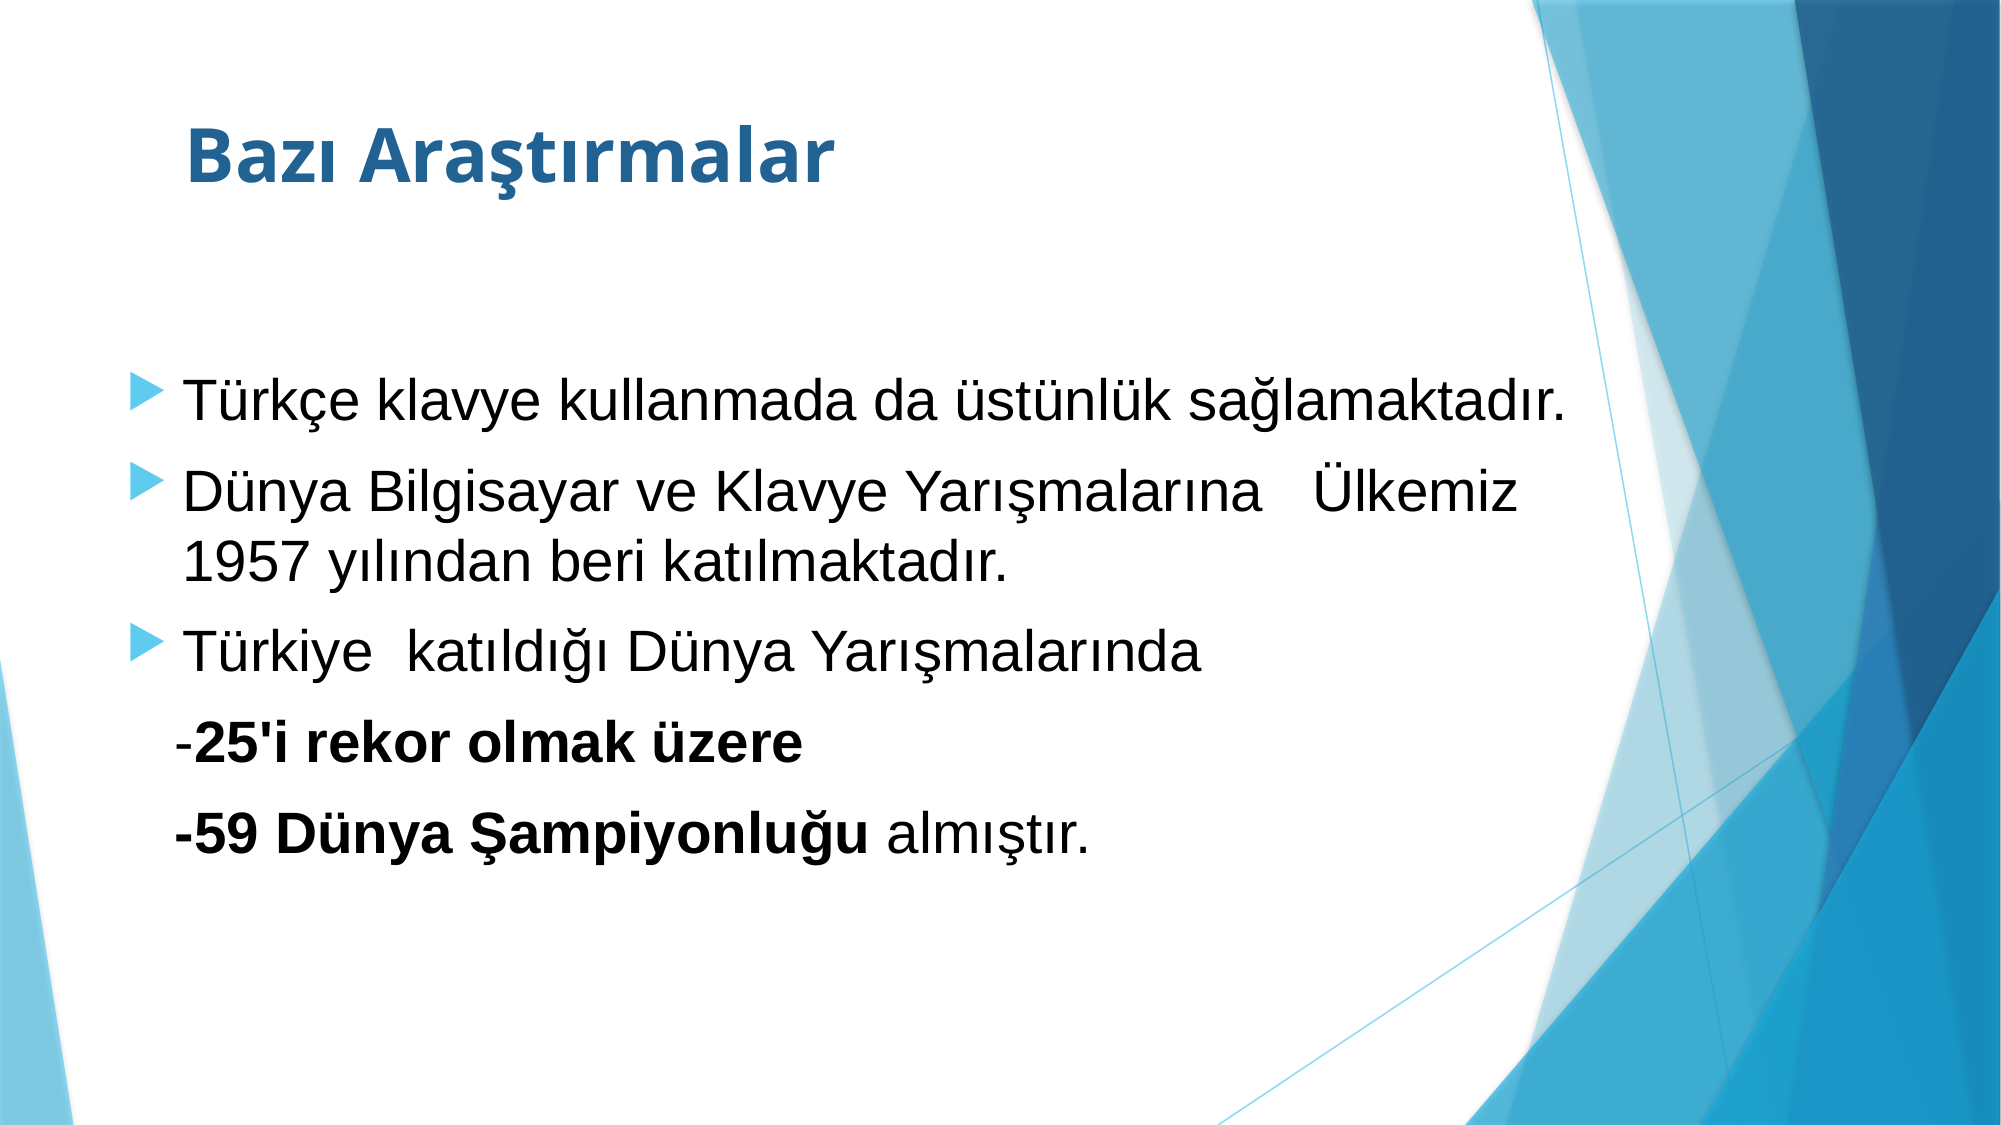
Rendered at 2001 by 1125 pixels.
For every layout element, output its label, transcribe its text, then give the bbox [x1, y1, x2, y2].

title Bazı Araştırmalar [111, 99, 1522, 317]
list Türkçe klavye kullanmada da üstünlük sağlamaktadır. Dünya Bilgisayar ve Klavye Yarışmalarına Ülkemiz 1957 yılından beri katılmaktadır. Türkiye katıldığı Dünya Yarışmalarında -25'i rekor olmak üzere -59 Dünya Şampiyonluğu almıştır. [111, 354, 1597, 992]
